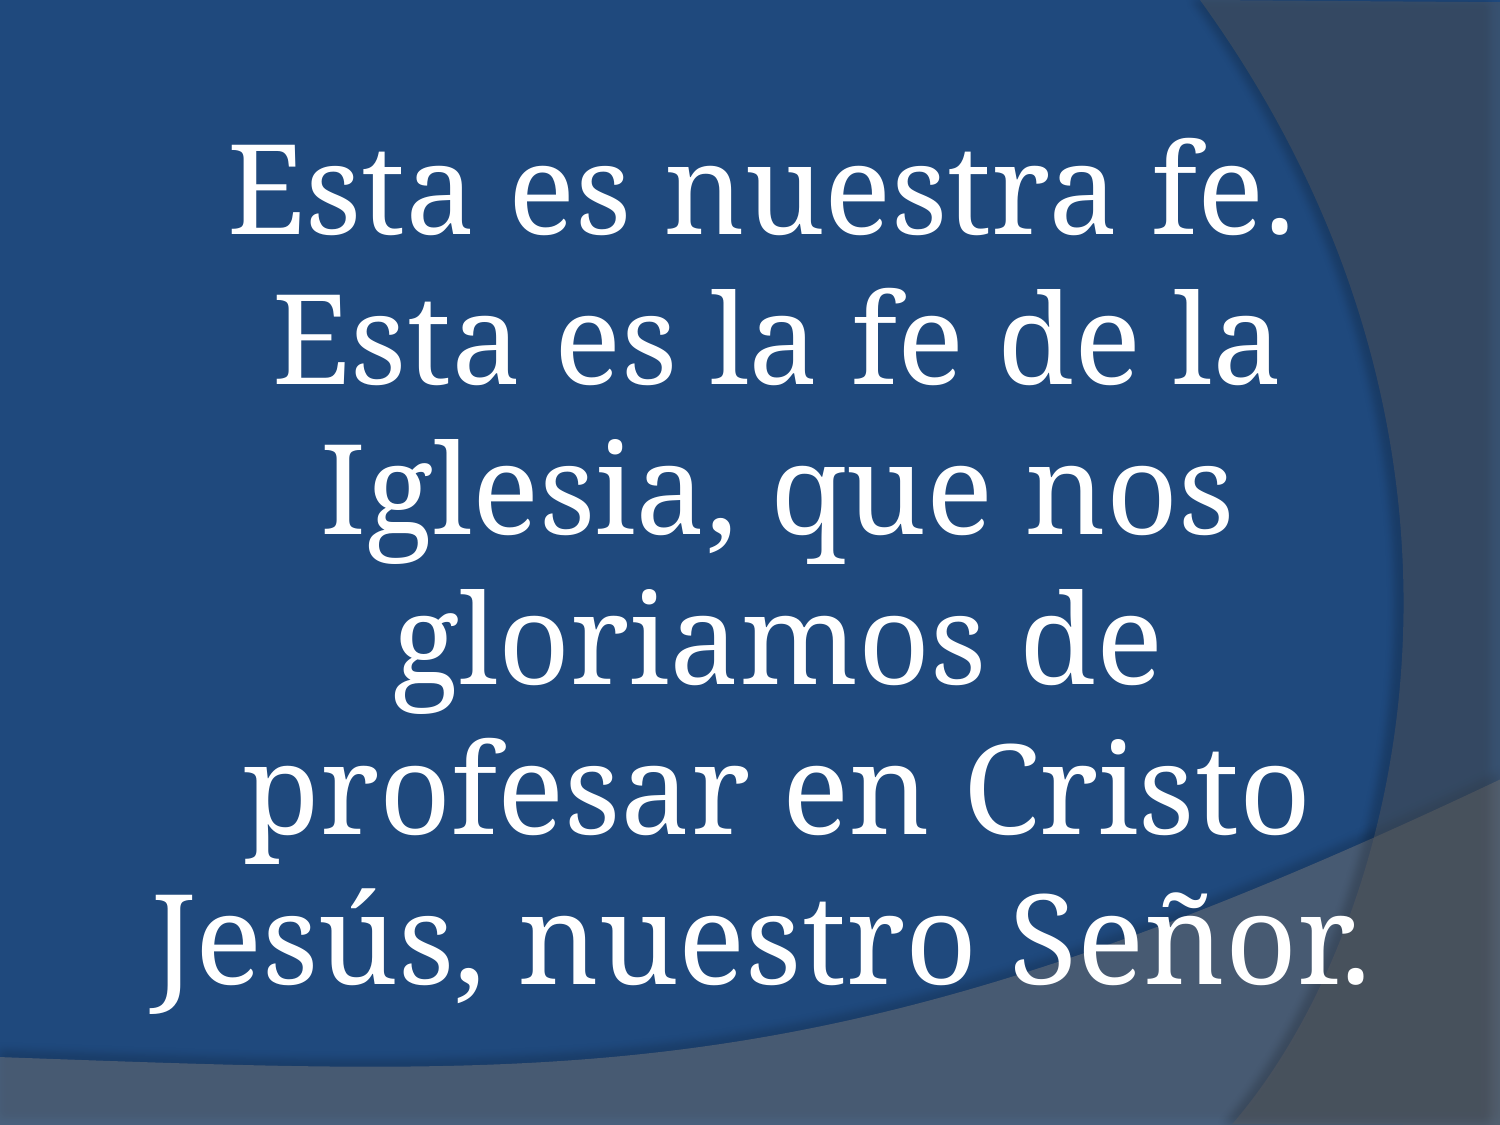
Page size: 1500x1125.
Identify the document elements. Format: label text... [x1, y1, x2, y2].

title Esta es nuestra fe. Esta es la fe de la Iglesia, que nos gloriamos de profesar en Cristo Jesús, nuestro Señor. [140, 105, 1416, 1014]
